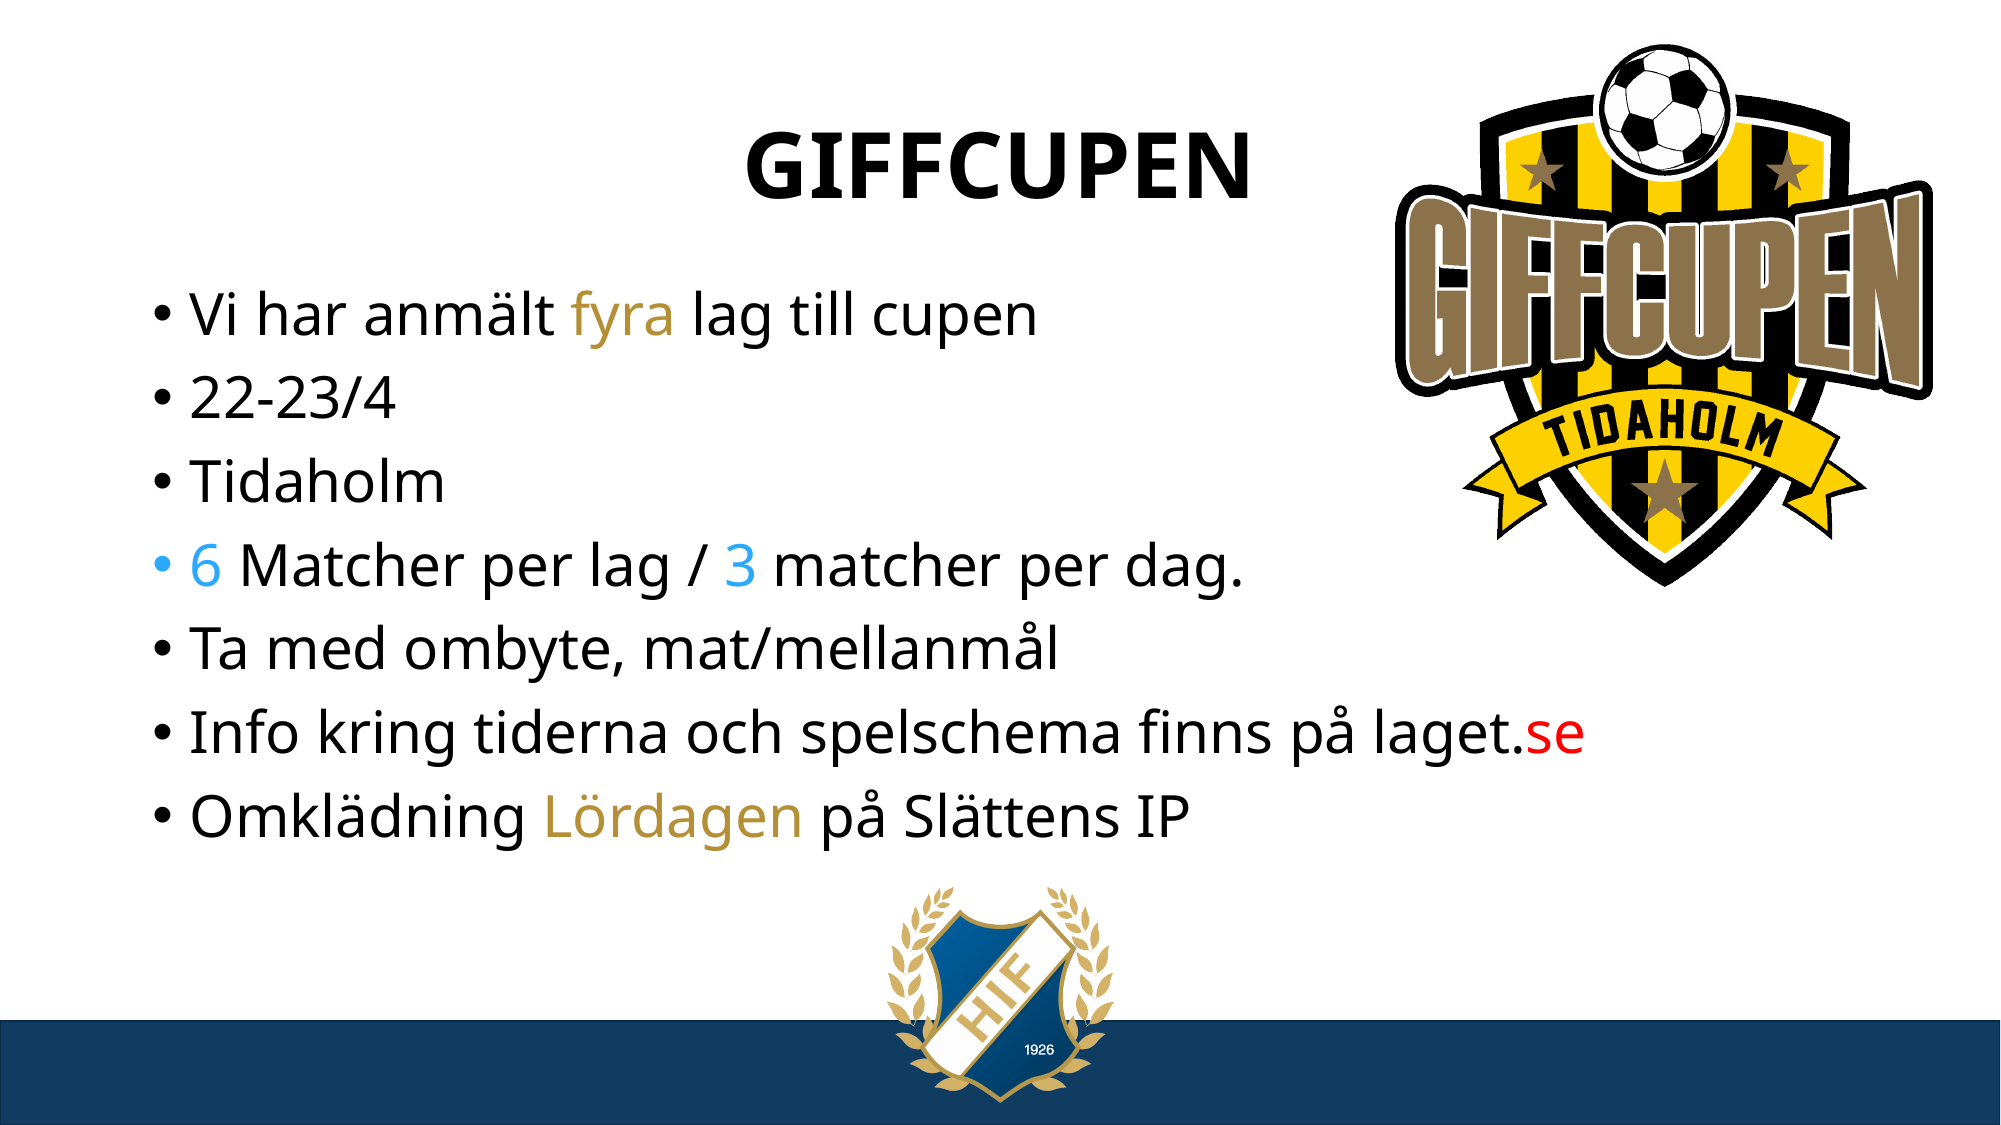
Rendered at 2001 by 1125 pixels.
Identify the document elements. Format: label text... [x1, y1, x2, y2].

list Vi har anmält fyra lag till cupen 22-23/4 Tidaholm 6 Matcher per lag / 3 matcher per dag. Ta med ombyte, mat/mellanmål Info kring tiderna och spelschema finns på laget.se Omklädning Lördagen på Slättens IP [137, 277, 1863, 992]
picture [1395, 38, 1933, 587]
title GIFFCUPEN [137, 59, 1395, 277]
picture [877, 992, 1123, 1111]
